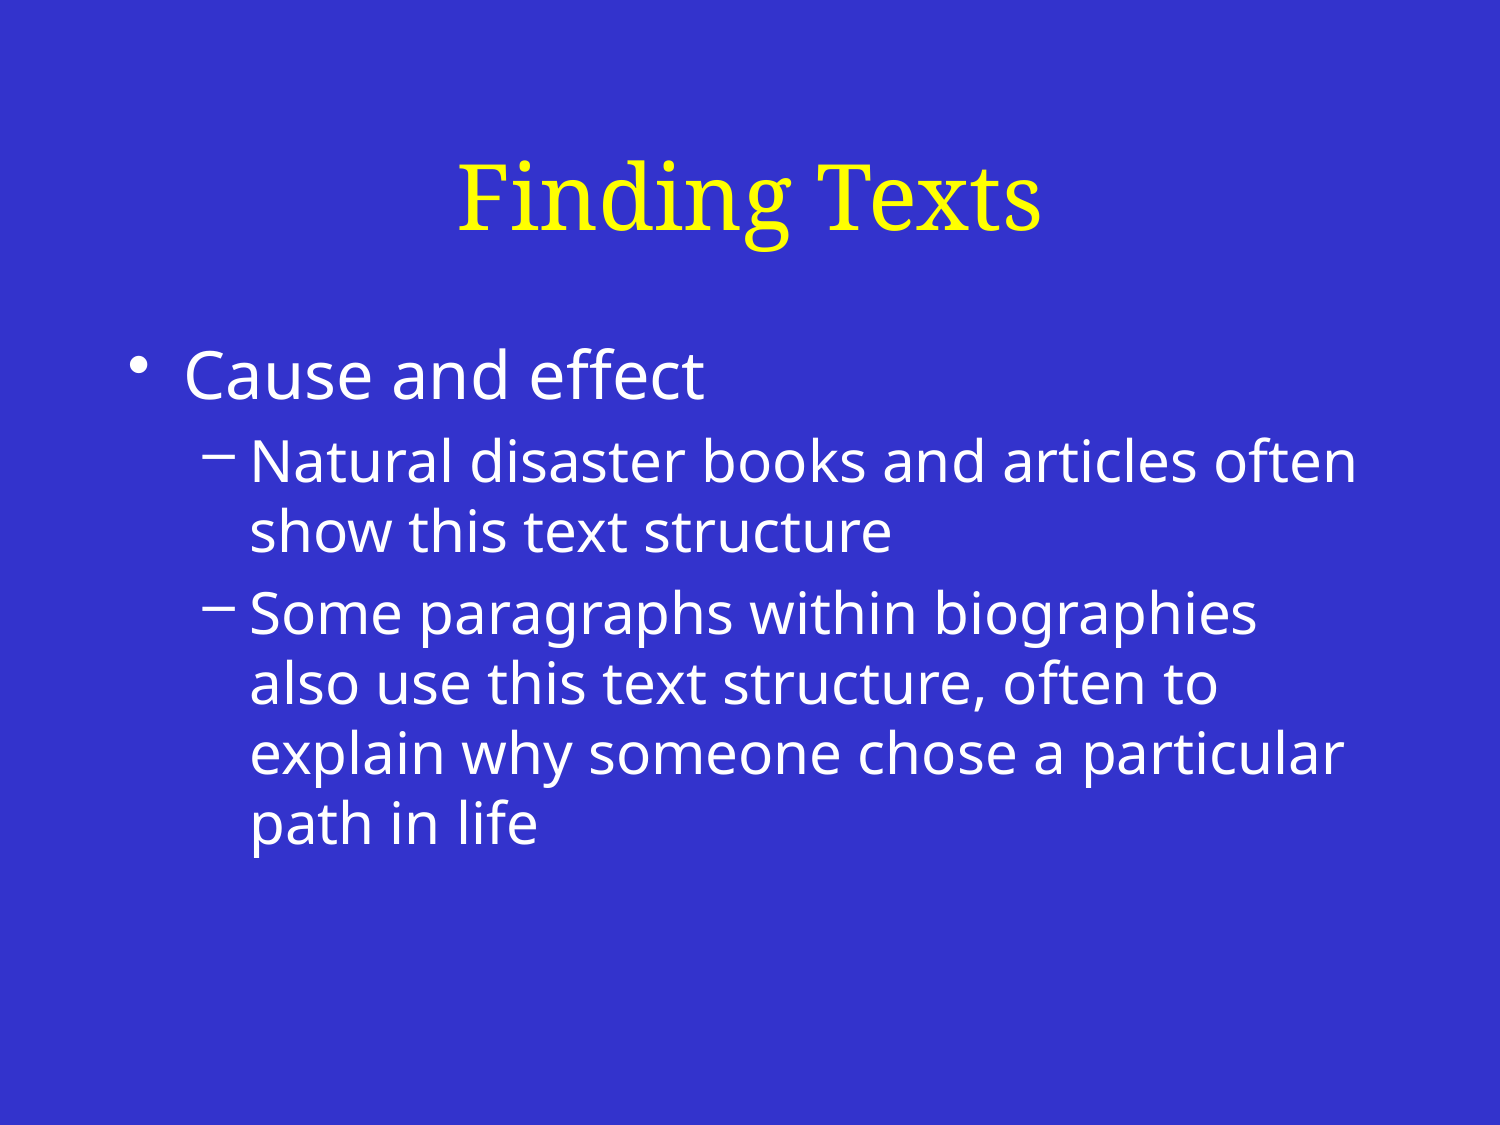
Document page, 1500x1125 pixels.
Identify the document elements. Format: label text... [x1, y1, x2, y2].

list Cause and effect Natural disaster books and articles often show this text structure Some paragraphs within biographies also use this text structure, often to explain why someone chose a particular path in life [112, 324, 1388, 1001]
title Finding Texts [112, 99, 1388, 288]
